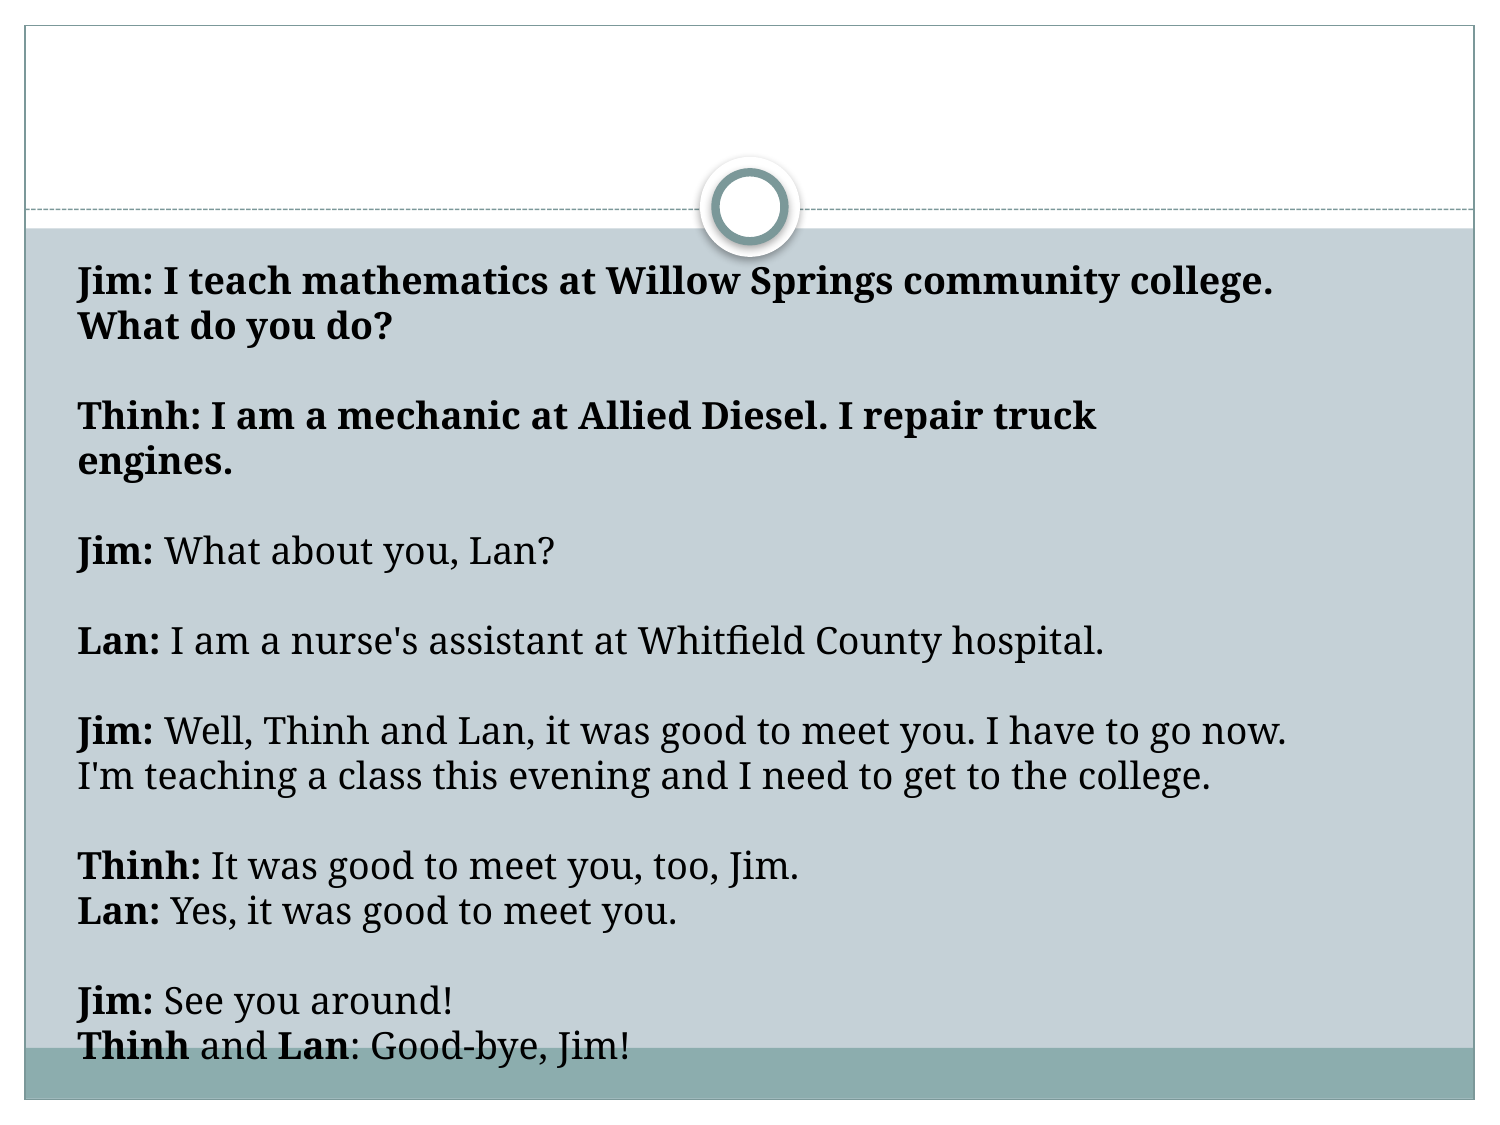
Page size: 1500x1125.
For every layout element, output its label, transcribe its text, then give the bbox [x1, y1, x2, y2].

text_box Jim: I teach mathematics at Willow Springs community college. What do you do? Thinh: I am a mechanic at Allied Diesel. I repair truck engines. Jim: What about you, Lan? Lan: I am a nurse's assistant at Whitfield County hospital. Jim: Well, Thinh and Lan, it was good to meet you. I have to go now. I'm teaching a class this evening and I need to get to the college. Thinh: It was good to meet you, too, Jim. Lan: Yes, it was good to meet you. Jim: See you around! Thinh and Lan: Good-bye, Jim! [62, 249, 1313, 1125]
